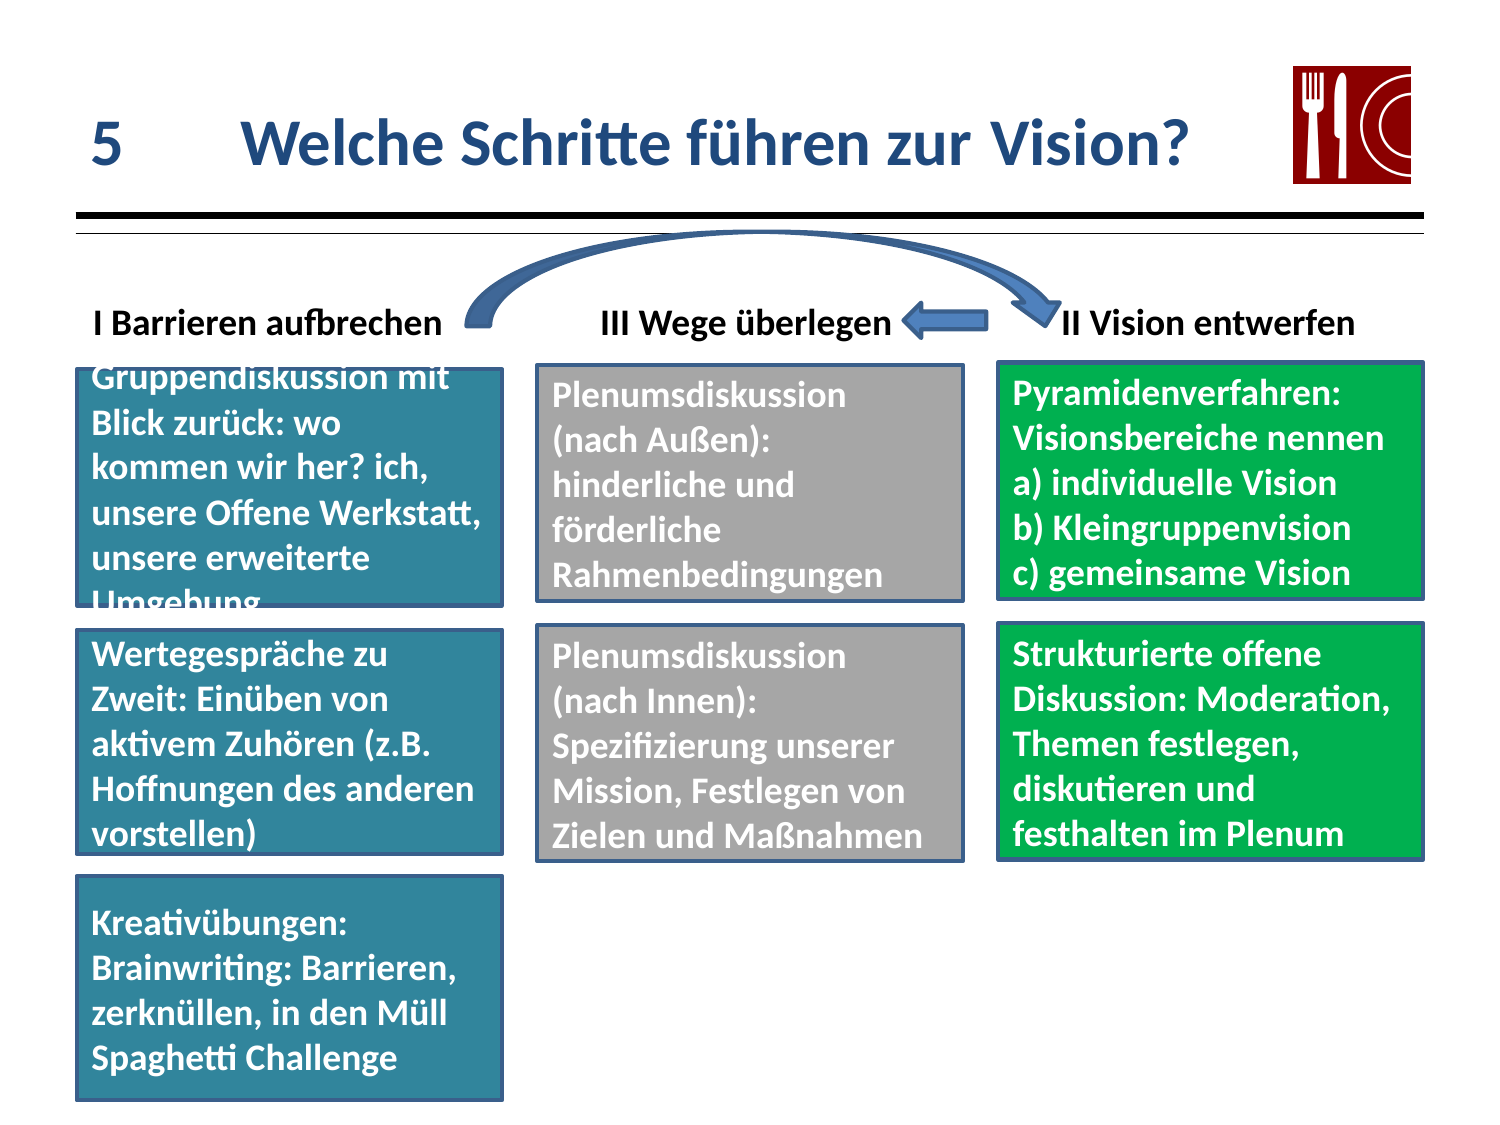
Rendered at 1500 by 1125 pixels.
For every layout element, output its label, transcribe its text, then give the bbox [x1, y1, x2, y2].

text_box III Wege überlegen [585, 290, 908, 351]
text_box [901, 300, 989, 340]
title 5 Welche Schritte führen zur Vision? [75, 45, 1425, 233]
picture [1293, 66, 1411, 184]
text_box Plenumsdiskussion (nach Innen): Spezifizierung unserer Mission, Festlegen von Zielen und Maßnahmen [535, 623, 965, 863]
text_box Plenumsdiskussion (nach Außen): hinderliche und förderliche Rahmenbedingungen [535, 363, 965, 603]
text_box Gruppendiskussion mit Blick zurück: wo kommen wir her? ich, unsere Offene Werkstatt, unsere erweiterte Umgebung [75, 367, 504, 608]
text_box I Barrieren aufbrechen [78, 290, 459, 351]
text_box [464, 229, 1062, 329]
text_box Pyramidenverfahren: Visionsbereiche nennen a) individuelle Vision b) Kleingruppenvision c) gemeinsame Vision [996, 360, 1425, 601]
text_box Wertegespräche zu Zweit: Einüben von aktivem Zuhören (z.B. Hoffnungen des anderen vorstellen) [75, 628, 504, 856]
text_box II Vision entwerfen [1046, 290, 1371, 351]
text_box Kreativübungen: Brainwriting: Barrieren, zerknüllen, in den Müll Spaghetti Challenge [75, 874, 504, 1102]
text_box Strukturierte offene Diskussion: Moderation, Themen festlegen, diskutieren und festhalten im Plenum [996, 621, 1425, 862]
